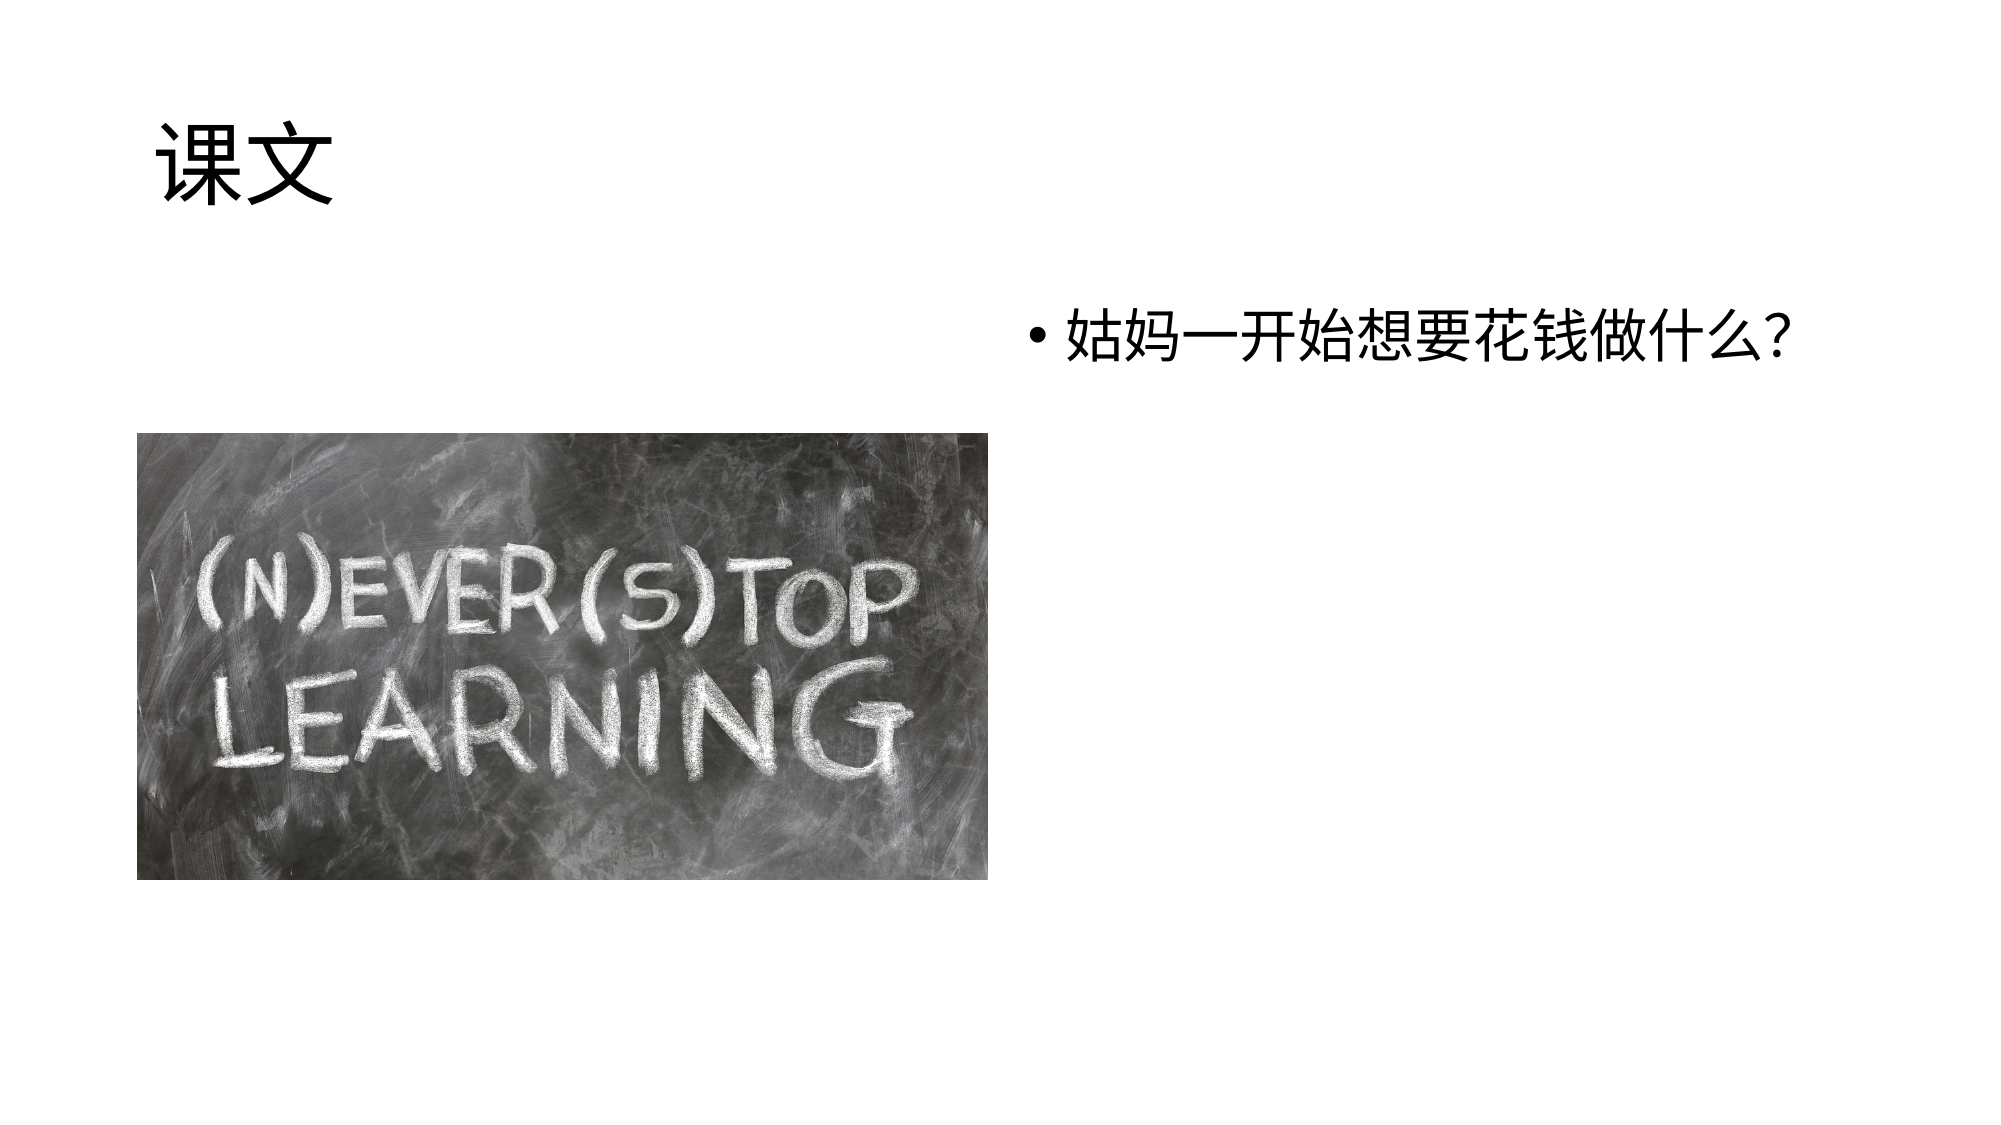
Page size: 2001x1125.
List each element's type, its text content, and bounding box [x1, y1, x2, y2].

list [137, 433, 988, 880]
list 姑妈一开始想要花钱做什么？ [1012, 299, 1863, 1014]
title 课文 [137, 59, 1863, 278]
